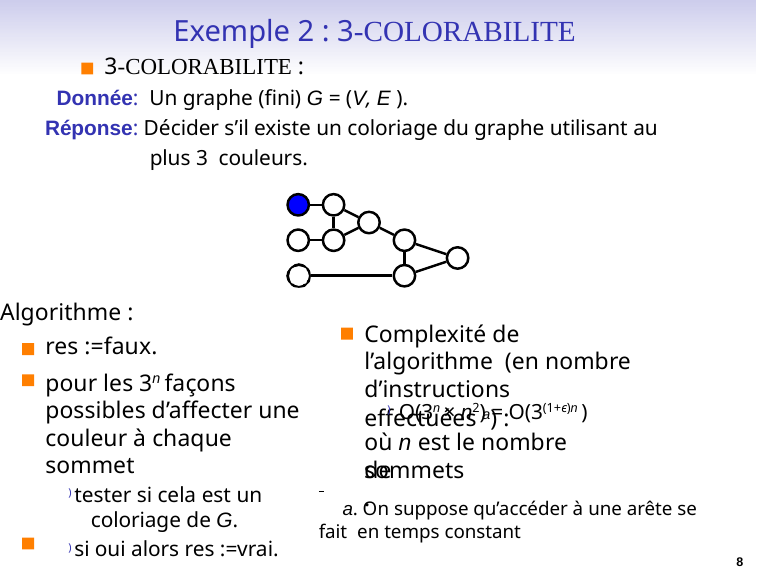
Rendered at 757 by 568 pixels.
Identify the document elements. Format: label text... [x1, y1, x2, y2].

text_box 3-COLORABILITE : Donnée: Un graphe (fini) G = (V, E ). Réponse: Décider s’il existe un coloriage du graphe utilisant au plus 3 couleurs. [43, 49, 697, 170]
text_box ) O(3n × n2) = O(3(1+є)n ) [381, 395, 638, 424]
text_box sommets. [362, 454, 465, 463]
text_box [285, 193, 469, 288]
title Exemple 2 : 3-COLORABILITE [171, 9, 585, 49]
text_box a. On suppose qu’accéder à une arête se fait en temps constant [316, 463, 722, 543]
picture [0, 0, 756, 74]
text_box Complexité de l’algorithme (en nombre d’instructions effectuées a) : [358, 314, 638, 432]
text_box Algorithme : res :=faux. pour les 3n façons possibles d’affecter une couleur à chaque sommet ) tester si cela est un coloriage de G. ) si oui alors res :=vrai. retourner res. [0, 288, 314, 568]
text_box [341, 327, 353, 340]
text_box où n est le nombre de [362, 425, 587, 463]
text_box 8 [734, 552, 746, 568]
